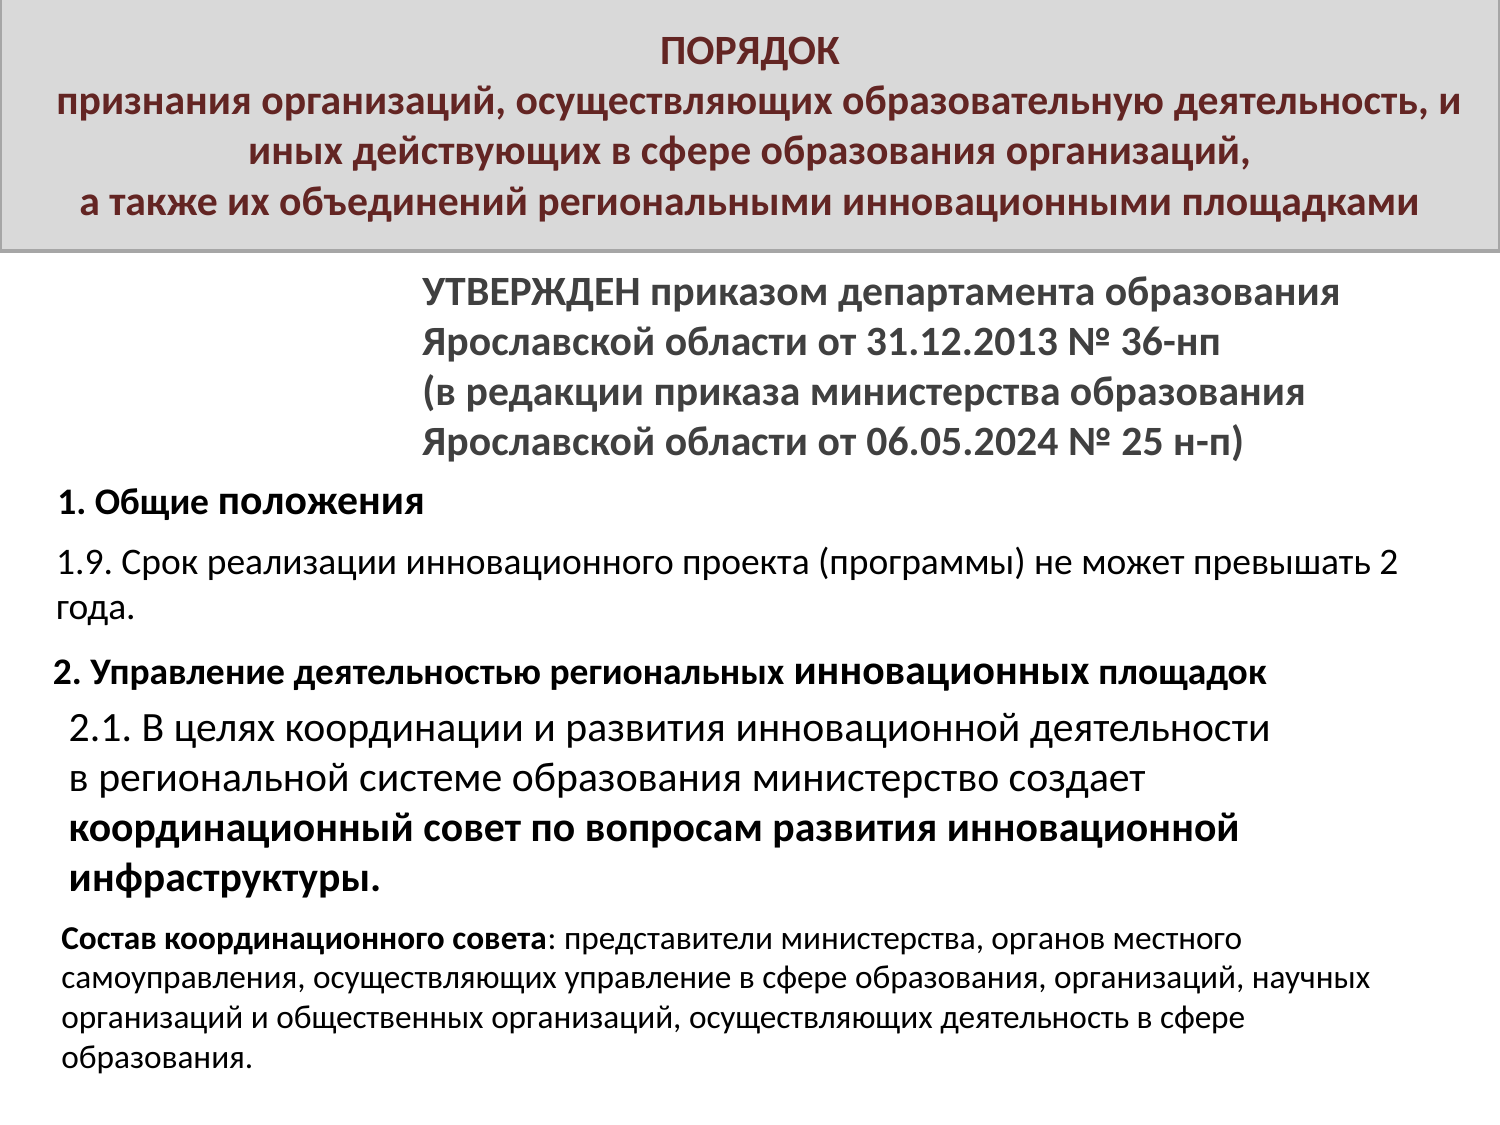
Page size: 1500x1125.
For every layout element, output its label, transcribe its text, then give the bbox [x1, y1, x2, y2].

title УТВЕРЖДЕН приказом департамента образования Ярославской области от 31.12.2013 № 36-нп (в редакции приказа министерства образования Ярославской области от 06.05.2024 № 25 н-п) [407, 267, 1436, 461]
text_box Состав координационного совета: представители министерства, органов местного самоуправления, осуществляющих управление в сфере образования, организаций, научных организаций и общественных организаций, осуществляющих деятельность в сфере образования. [46, 908, 1422, 1083]
text_box 2. Управление деятельностью региональных инновационных площадок [38, 635, 1492, 701]
text_box 1. Общие положения [42, 465, 440, 529]
text_box ПОРЯДОК признания организаций, осуществляющих образовательную деятельность, и иных действующих в сфере образования организаций, а также их объединений региональными инновационными площадками [0, 0, 1500, 253]
text_box 1.9. Срок реализации инновационного проекта (программы) не может превышать 2 года. [41, 529, 1493, 635]
text_box 2.1. В целях координации и развития инновационной деятельности в региональной системе образования министерство создает координационный совет по вопросам развития инновационной инфраструктуры. [53, 692, 1493, 908]
